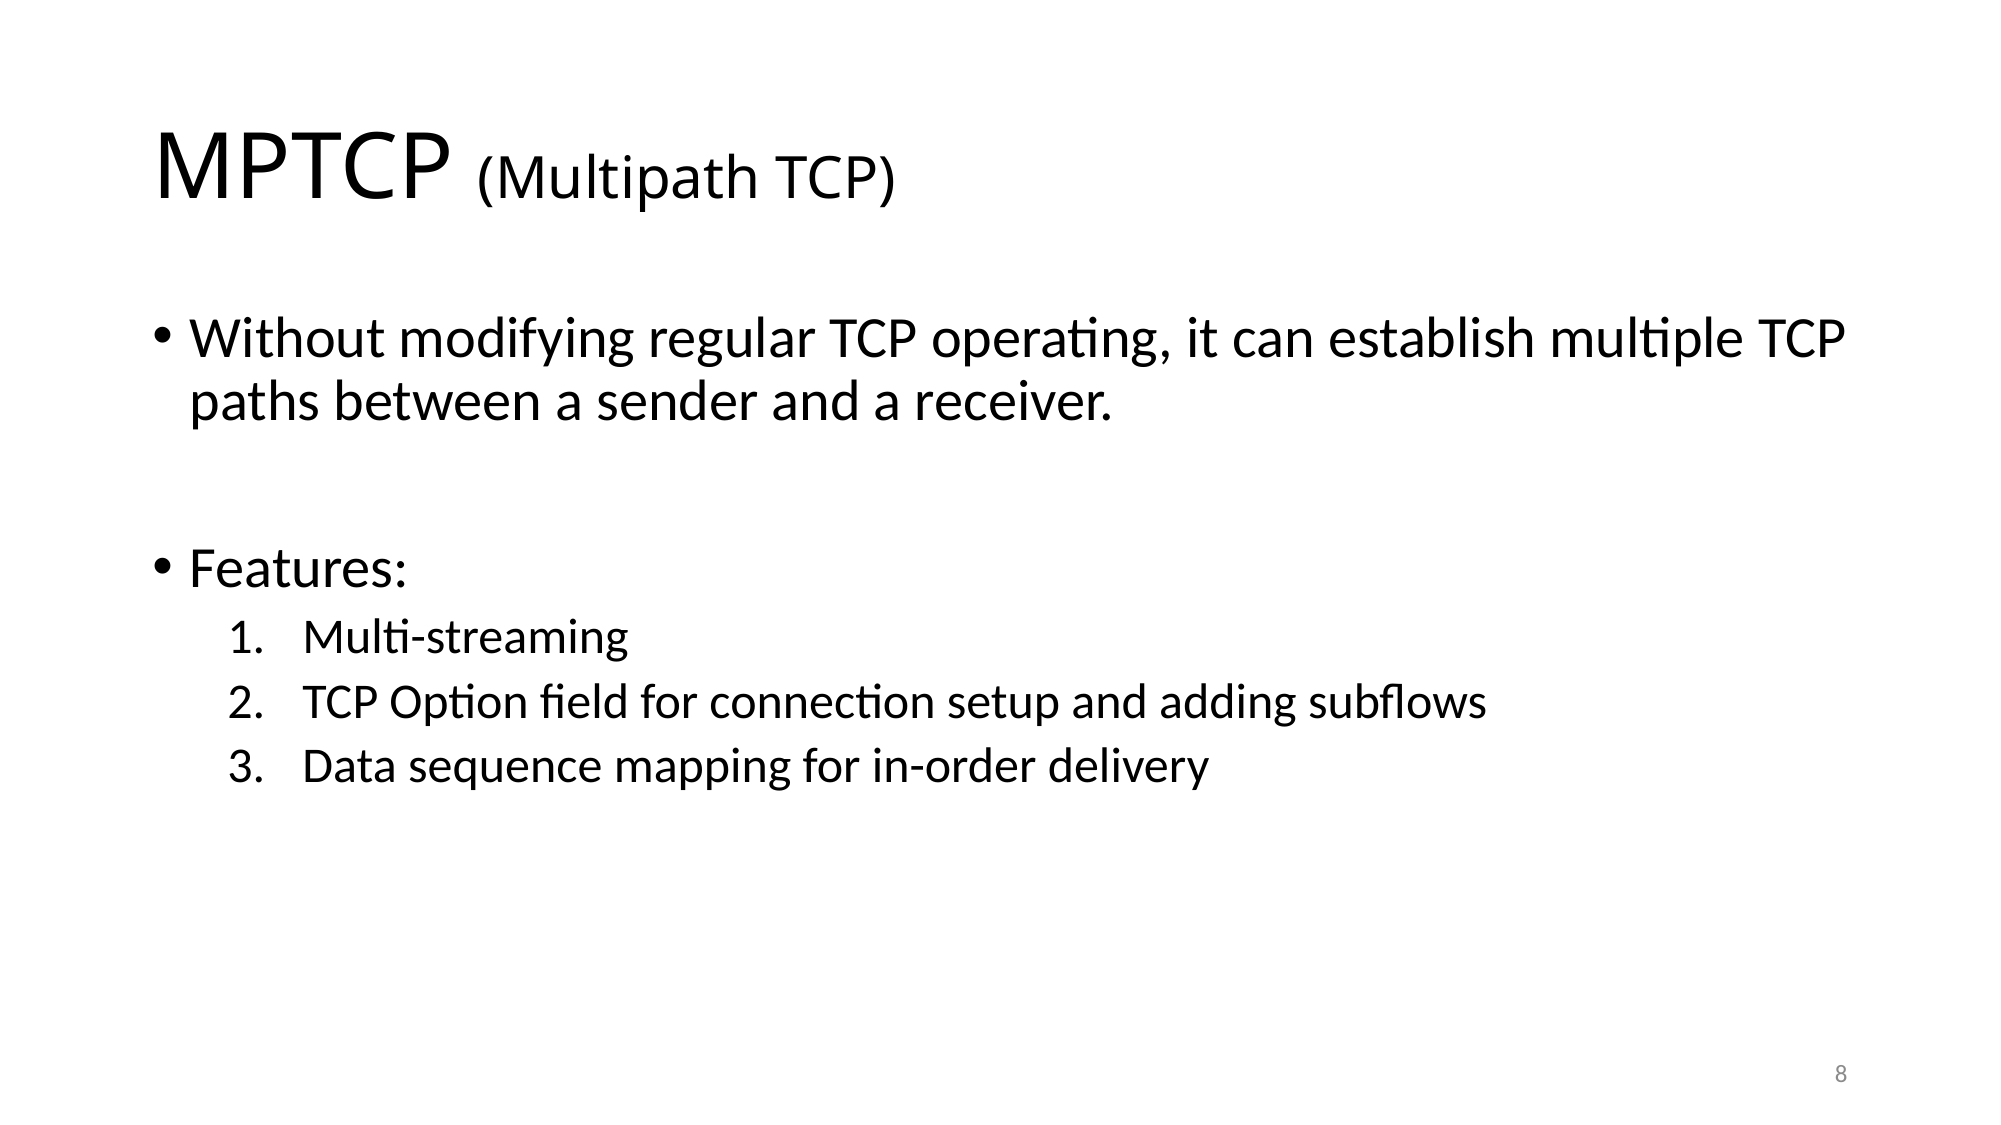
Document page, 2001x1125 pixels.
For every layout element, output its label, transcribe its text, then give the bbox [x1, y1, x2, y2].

slide_number 8 [1412, 1042, 1863, 1103]
list Without modifying regular TCP operating, it can establish multiple TCP paths between a sender and a receiver. Features: Multi-streaming TCP Option field for connection setup and adding subflows Data sequence mapping for in-order delivery [137, 299, 1863, 1014]
title MPTCP (Multipath TCP) [137, 59, 1863, 278]
